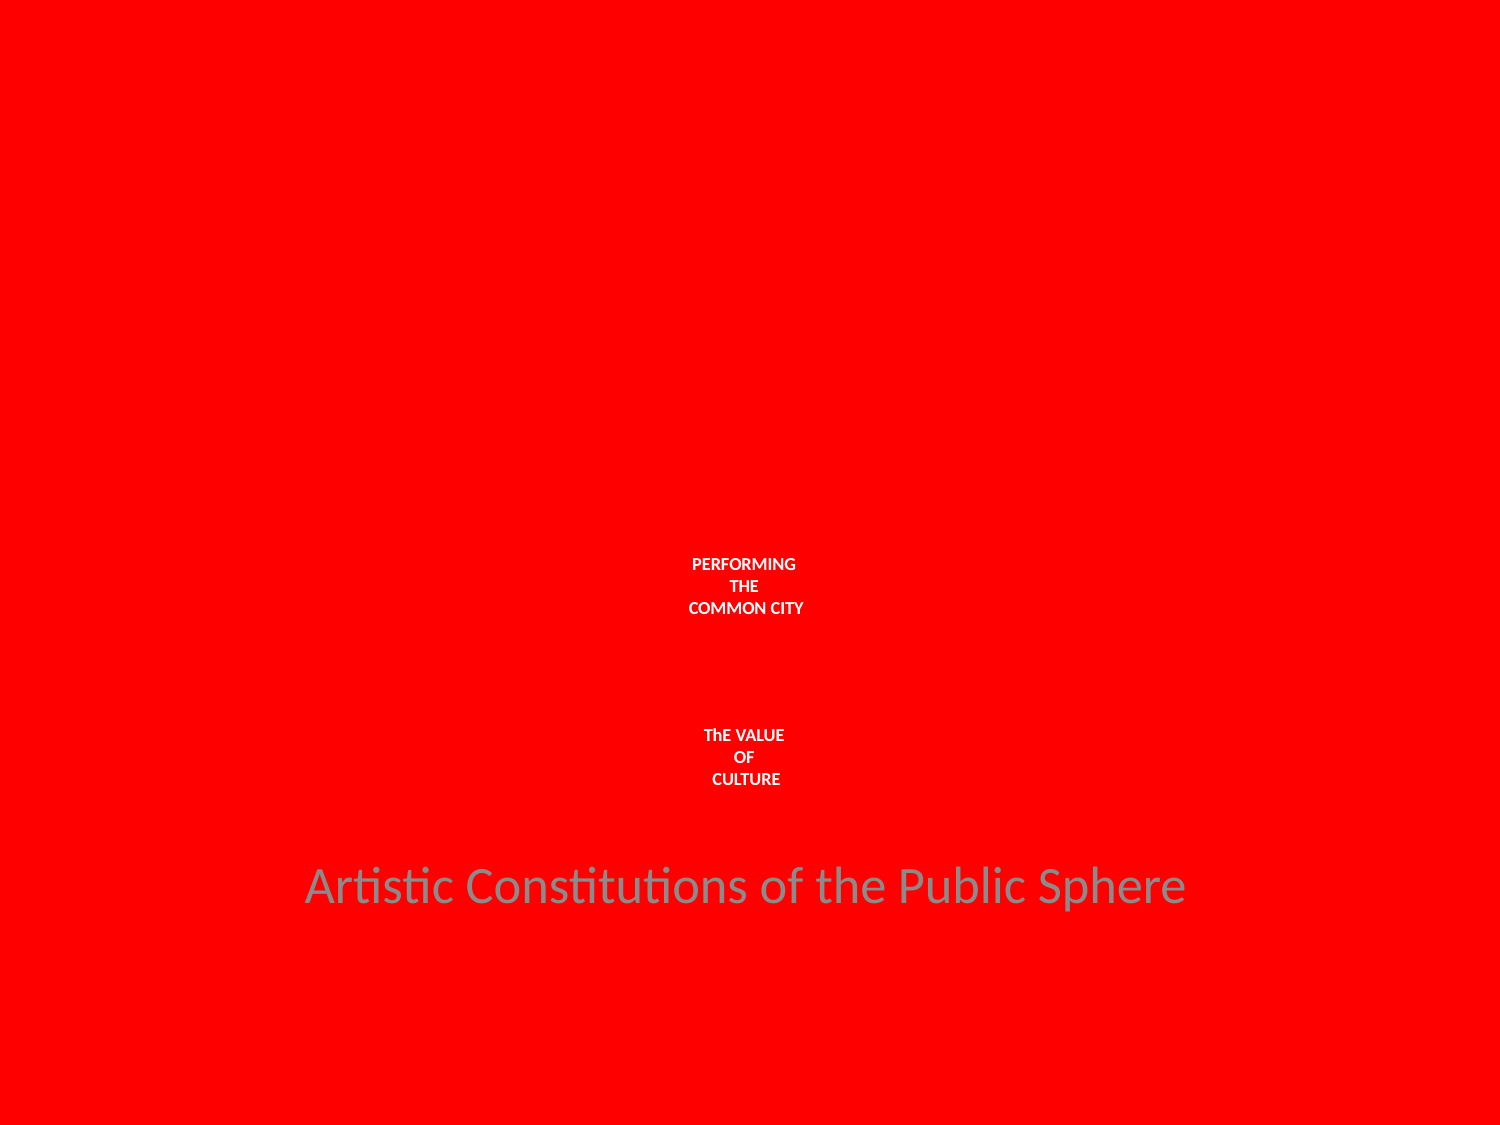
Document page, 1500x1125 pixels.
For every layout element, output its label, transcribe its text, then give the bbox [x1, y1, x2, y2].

title PERFORMING THE COMMON CITY ThE VALUE OF CULTURE [42, 373, 1450, 811]
subtitle Artistic Constitutions of the Public Sphere [189, 843, 1302, 925]
